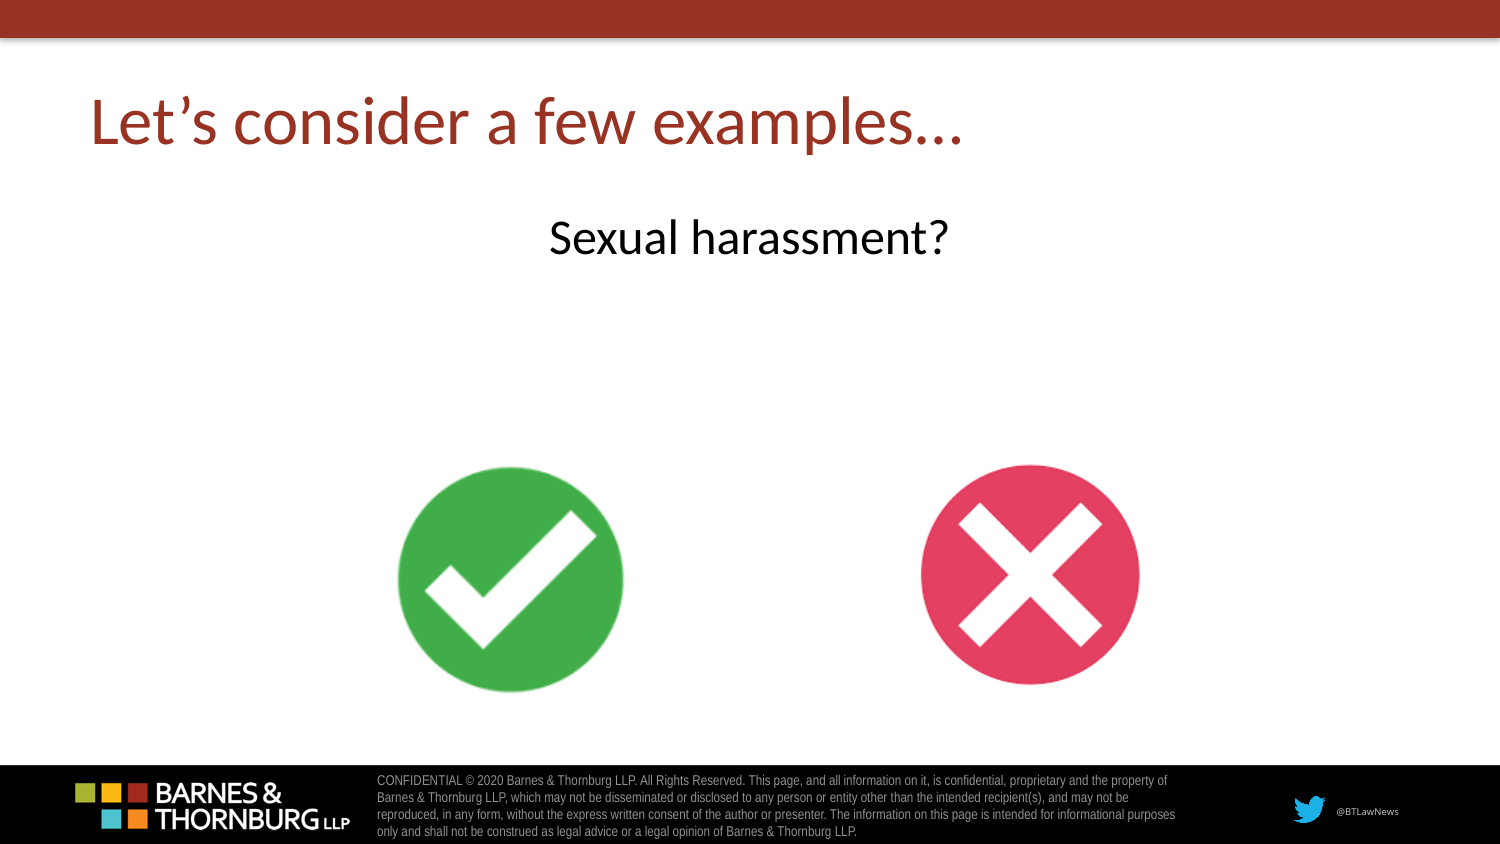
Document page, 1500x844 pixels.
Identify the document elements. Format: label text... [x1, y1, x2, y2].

list Sexual harassment? [75, 196, 1425, 754]
picture [0, 765, 1500, 844]
picture [899, 404, 1162, 745]
title Let’s consider a few examples… [75, 46, 1425, 188]
picture [337, 406, 685, 754]
